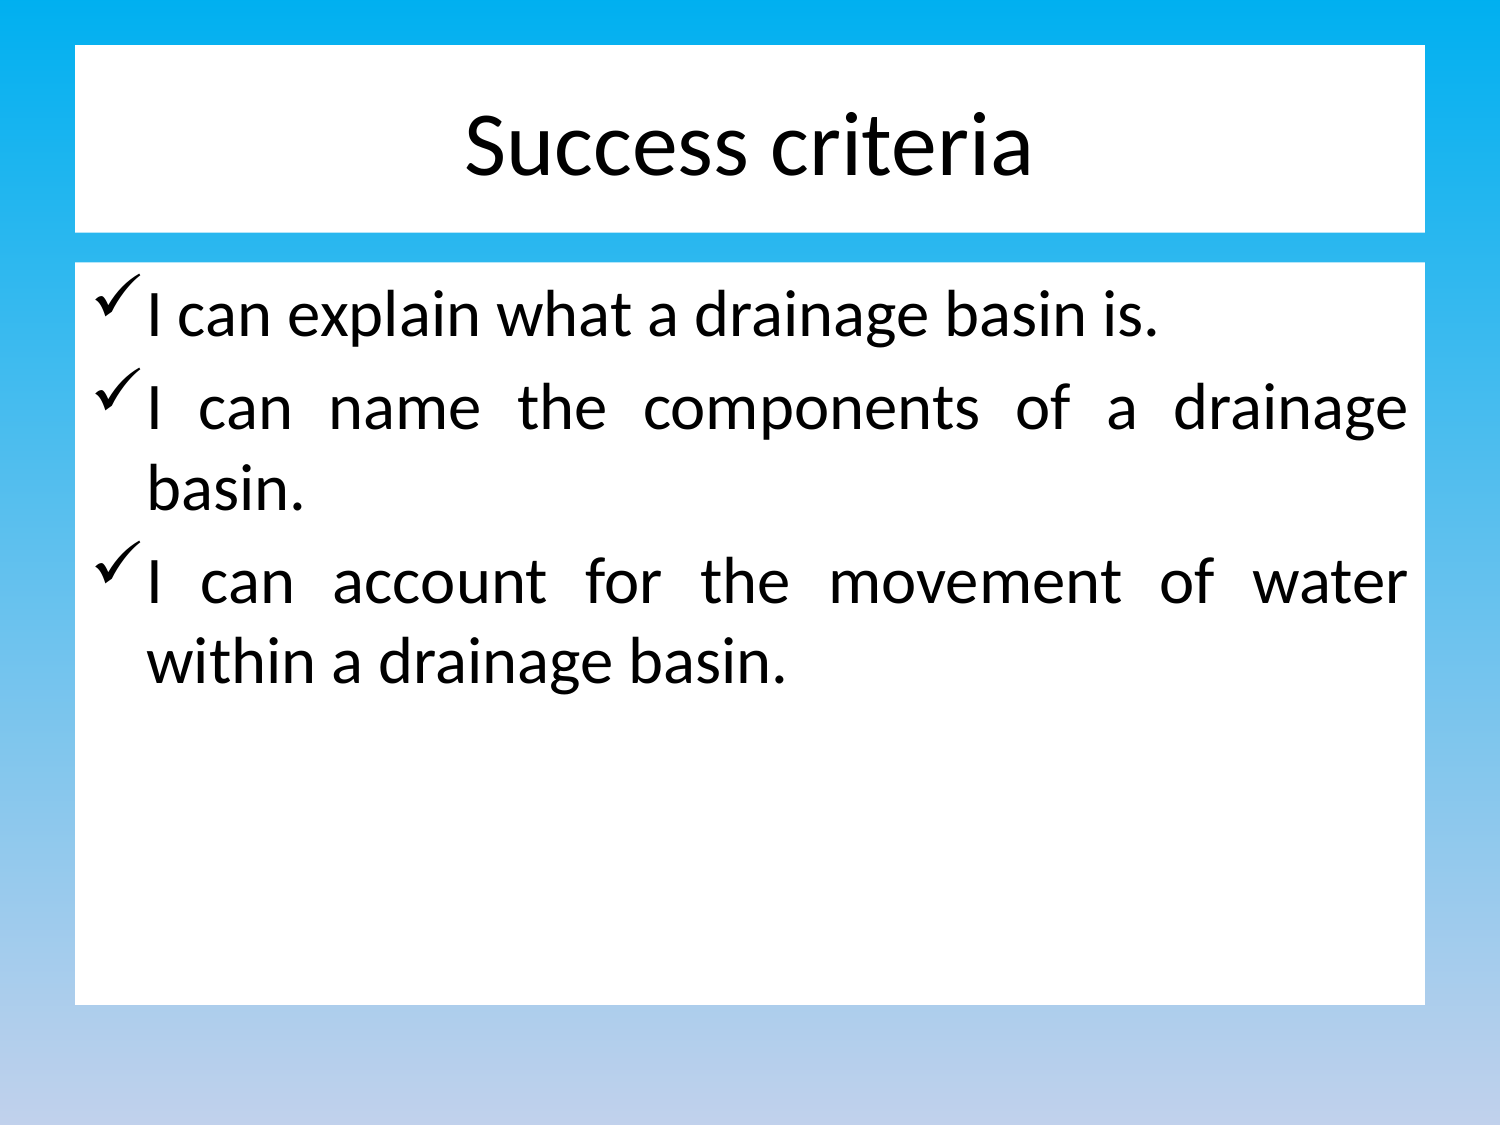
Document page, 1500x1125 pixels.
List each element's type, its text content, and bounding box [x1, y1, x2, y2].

title Success criteria [75, 45, 1425, 233]
list I can explain what a drainage basin is. I can name the components of a drainage basin. I can account for the movement of water within a drainage basin. [75, 262, 1425, 1005]
